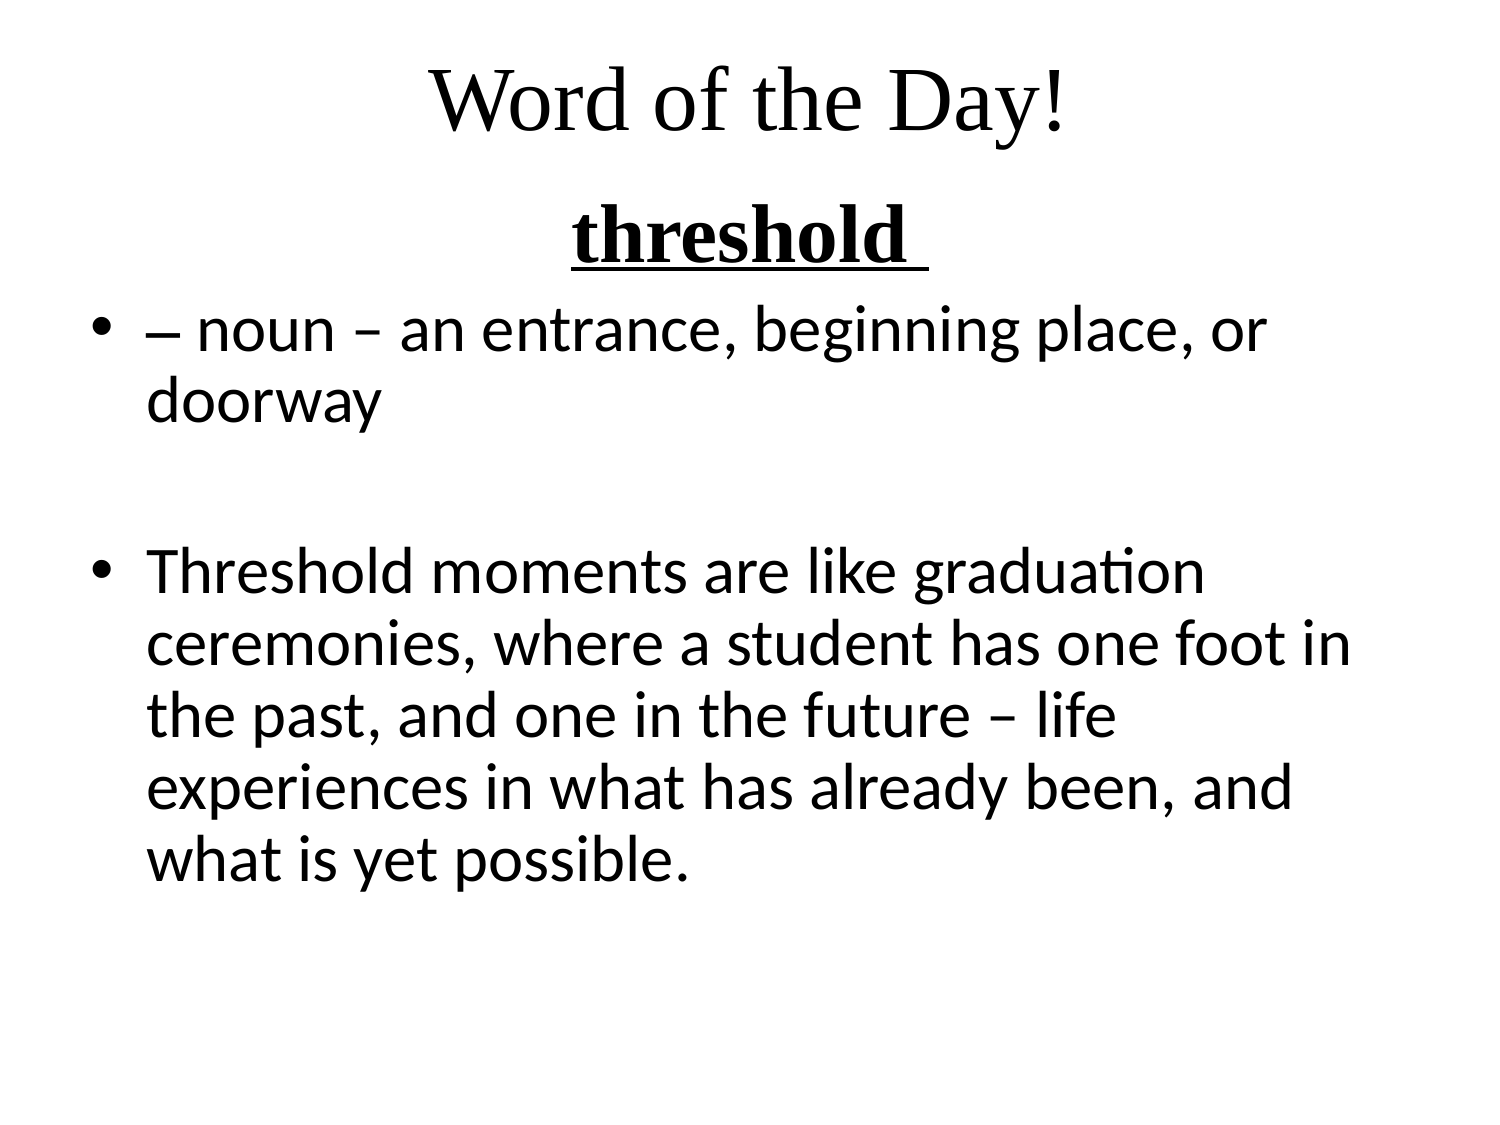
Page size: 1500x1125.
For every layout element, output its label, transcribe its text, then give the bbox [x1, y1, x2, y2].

title Word of the Day! [75, 0, 1425, 182]
list threshold – noun – an entrance, beginning place, or doorway Threshold moments are like graduation ceremonies, where a student has one foot in the past, and one in the future – life experiences in what has already been, and what is yet possible. [75, 182, 1425, 1005]
